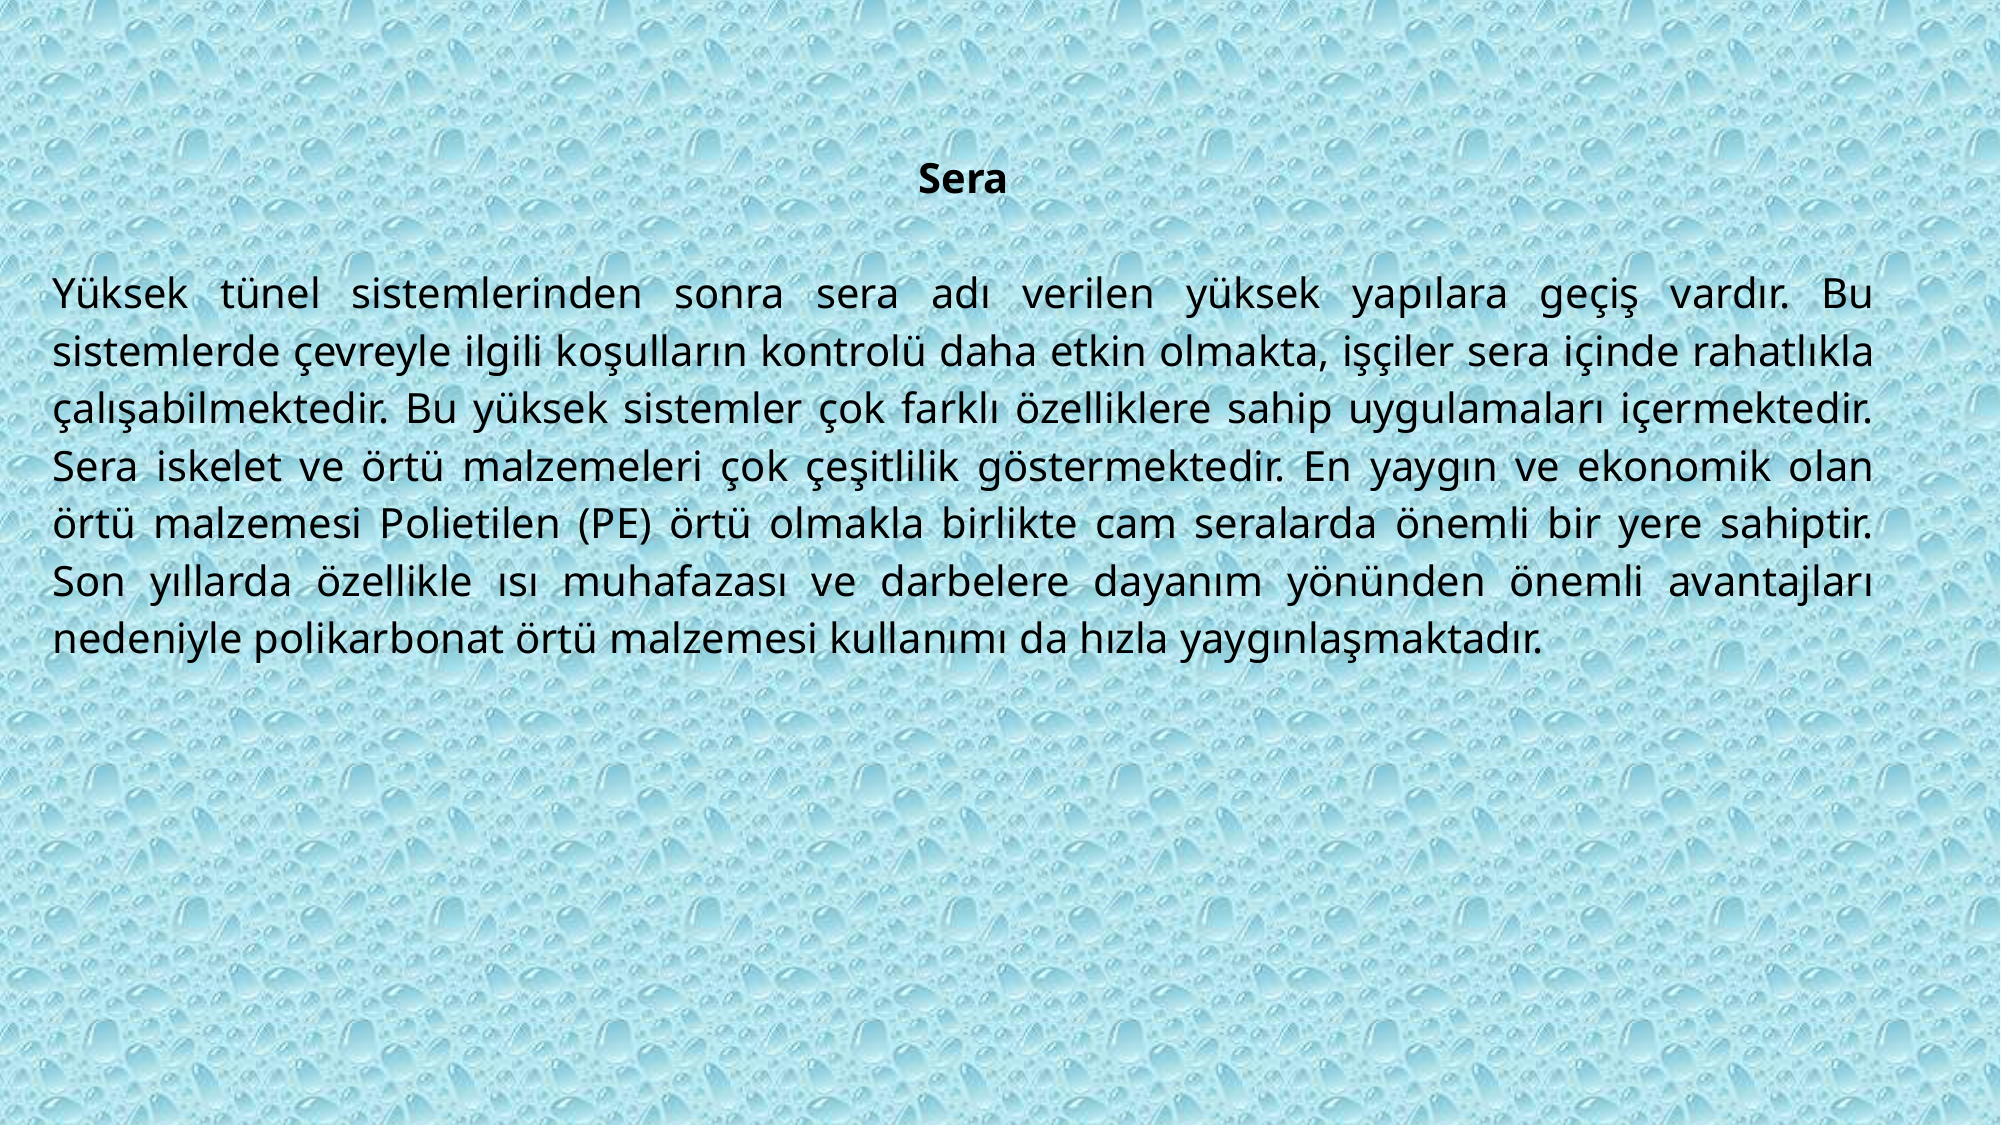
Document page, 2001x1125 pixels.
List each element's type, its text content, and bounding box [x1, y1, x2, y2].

text_box Sera Yüksek tünel sistemlerinden sonra sera adı verilen yüksek ya­pılara geçiş vardır. Bu sistemlerde çevreyle ilgili koşulla­rın kontrolü daha etkin olmakta, işçiler se­ra içinde rahatlıkla çalışabilmektedir. Bu yüksek sistemler çok farklı özelliklere sahip uygulamaları içermektedir. Se­ra iskelet ve örtü malzemeleri çok çeşitlilik göster­mektedir. En yaygın ve ekonomik olan örtü malzemesi Polietilen (PE) örtü olmakla birlikte cam seralarda önemli bir yere sahiptir. Son yıllarda özellikle ısı muhafazası ve darbelere dayanım yönünden önemli avantajları nedeniyle polikarbonat örtü malzemesi kullanımı da hızla yaygınlaşmaktadır. [37, 136, 1890, 670]
picture [0, 0, 2001, 1125]
